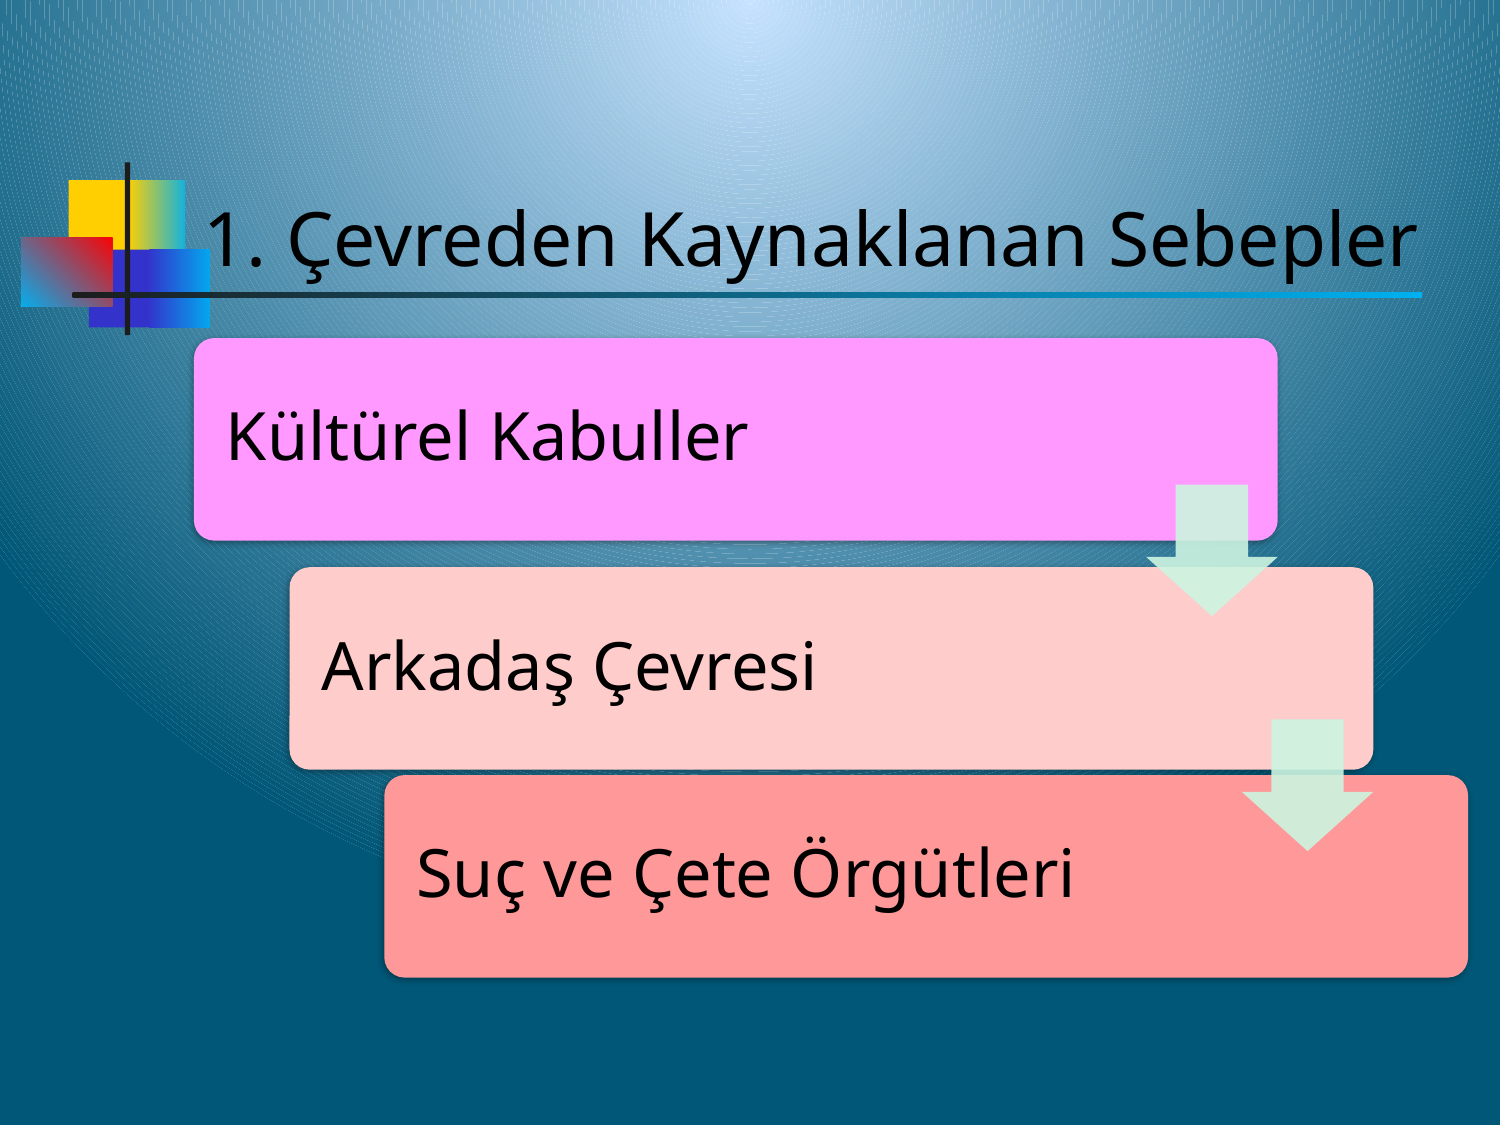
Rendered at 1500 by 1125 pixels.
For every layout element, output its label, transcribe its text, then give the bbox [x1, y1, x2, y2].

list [193, 330, 1470, 1007]
title 1. Çevreden Kaynaklanan Sebepler [188, 101, 1468, 289]
